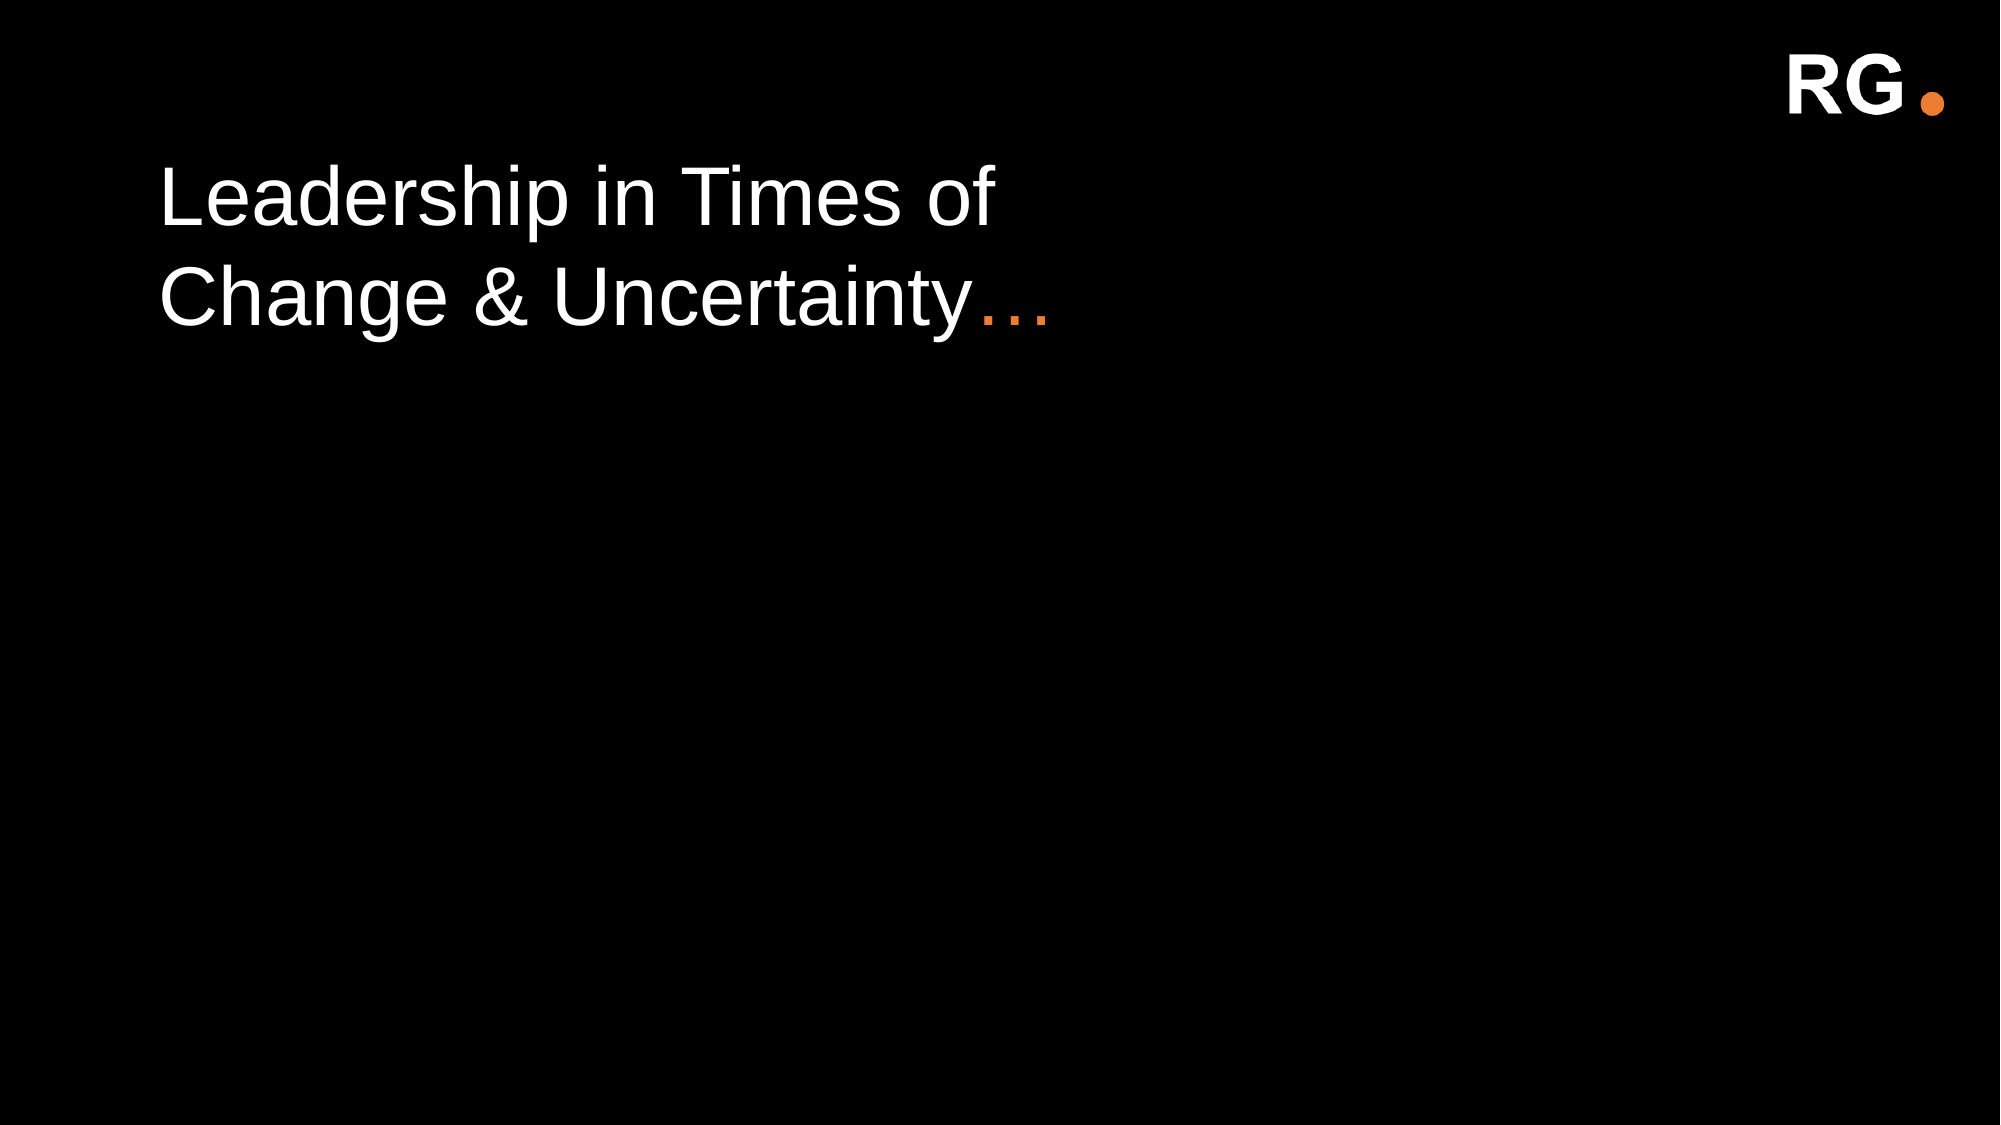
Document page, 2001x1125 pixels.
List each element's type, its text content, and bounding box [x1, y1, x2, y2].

picture [1754, 12, 1980, 147]
text_box Leadership in Times of Change & Uncertainty…Simple Thinking [144, 135, 1301, 450]
